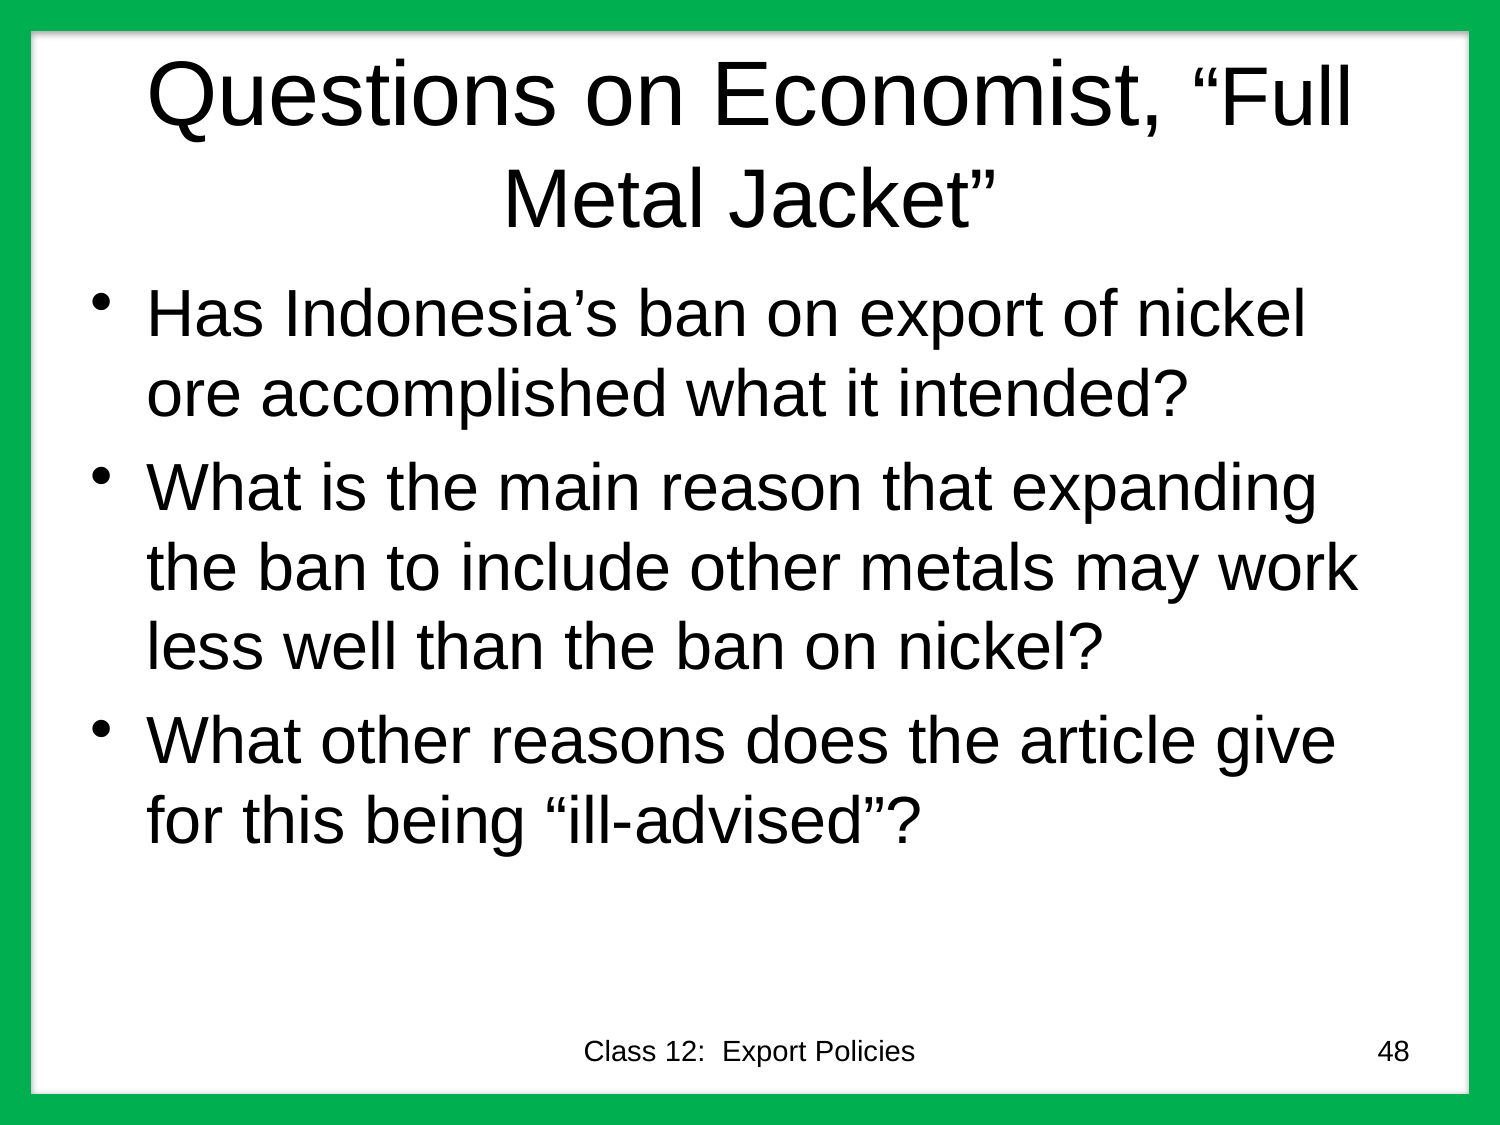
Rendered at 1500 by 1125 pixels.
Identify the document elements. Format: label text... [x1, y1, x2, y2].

slide_number 48 [1074, 1024, 1426, 1103]
text_box [0, 0, 1500, 1125]
footer Class 12: Export Policies [512, 1024, 988, 1103]
